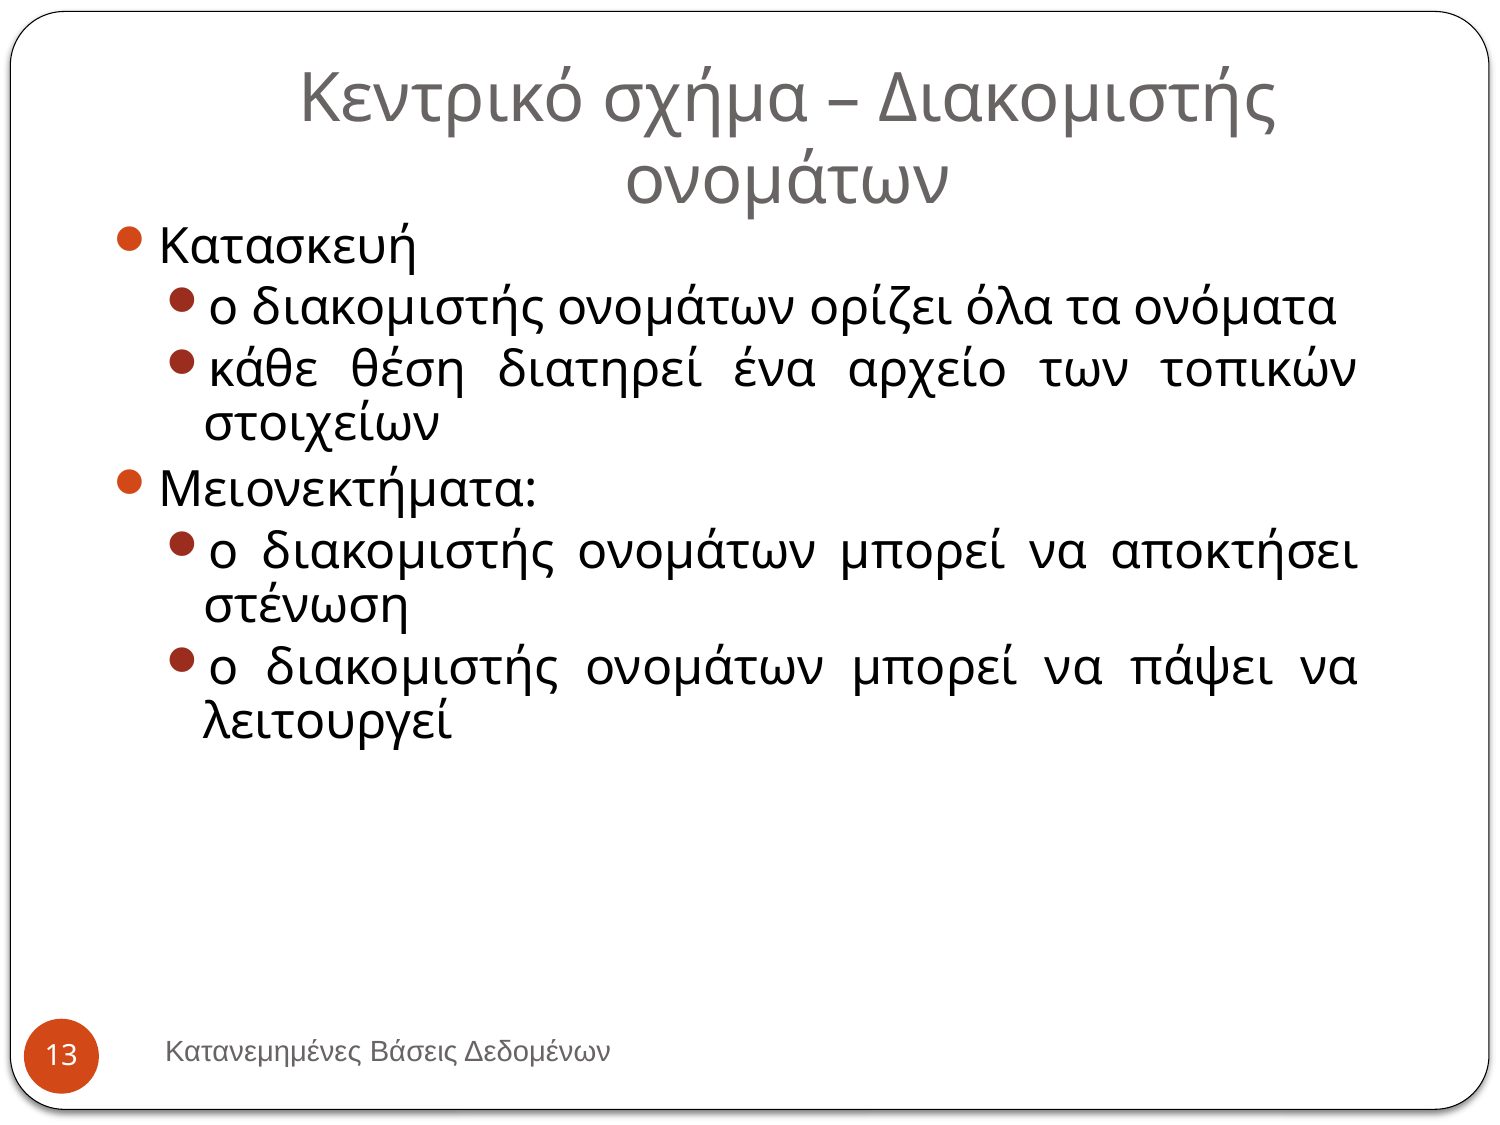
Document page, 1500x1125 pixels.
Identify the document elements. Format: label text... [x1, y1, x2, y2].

slide_number 13 [23, 1018, 99, 1094]
footer Κατανεμημένες Βάσεις Δεδομένων [150, 1012, 800, 1088]
title Κεντρικό σχήμα – Διακομιστής ονομάτων [149, 44, 1426, 233]
list Κατασκευή ο διακομιστής ονομάτων ορίζει όλα τα ονόματα κάθε θέση διατηρεί ένα αρχείο των τοπικών στοιχείων Μειονεκτήματα: ο διακομιστής ονομάτων μπορεί να αποκτήσει στένωση ο διακομιστής ονομάτων μπορεί να πάψει να λειτουργεί [98, 212, 1374, 956]
